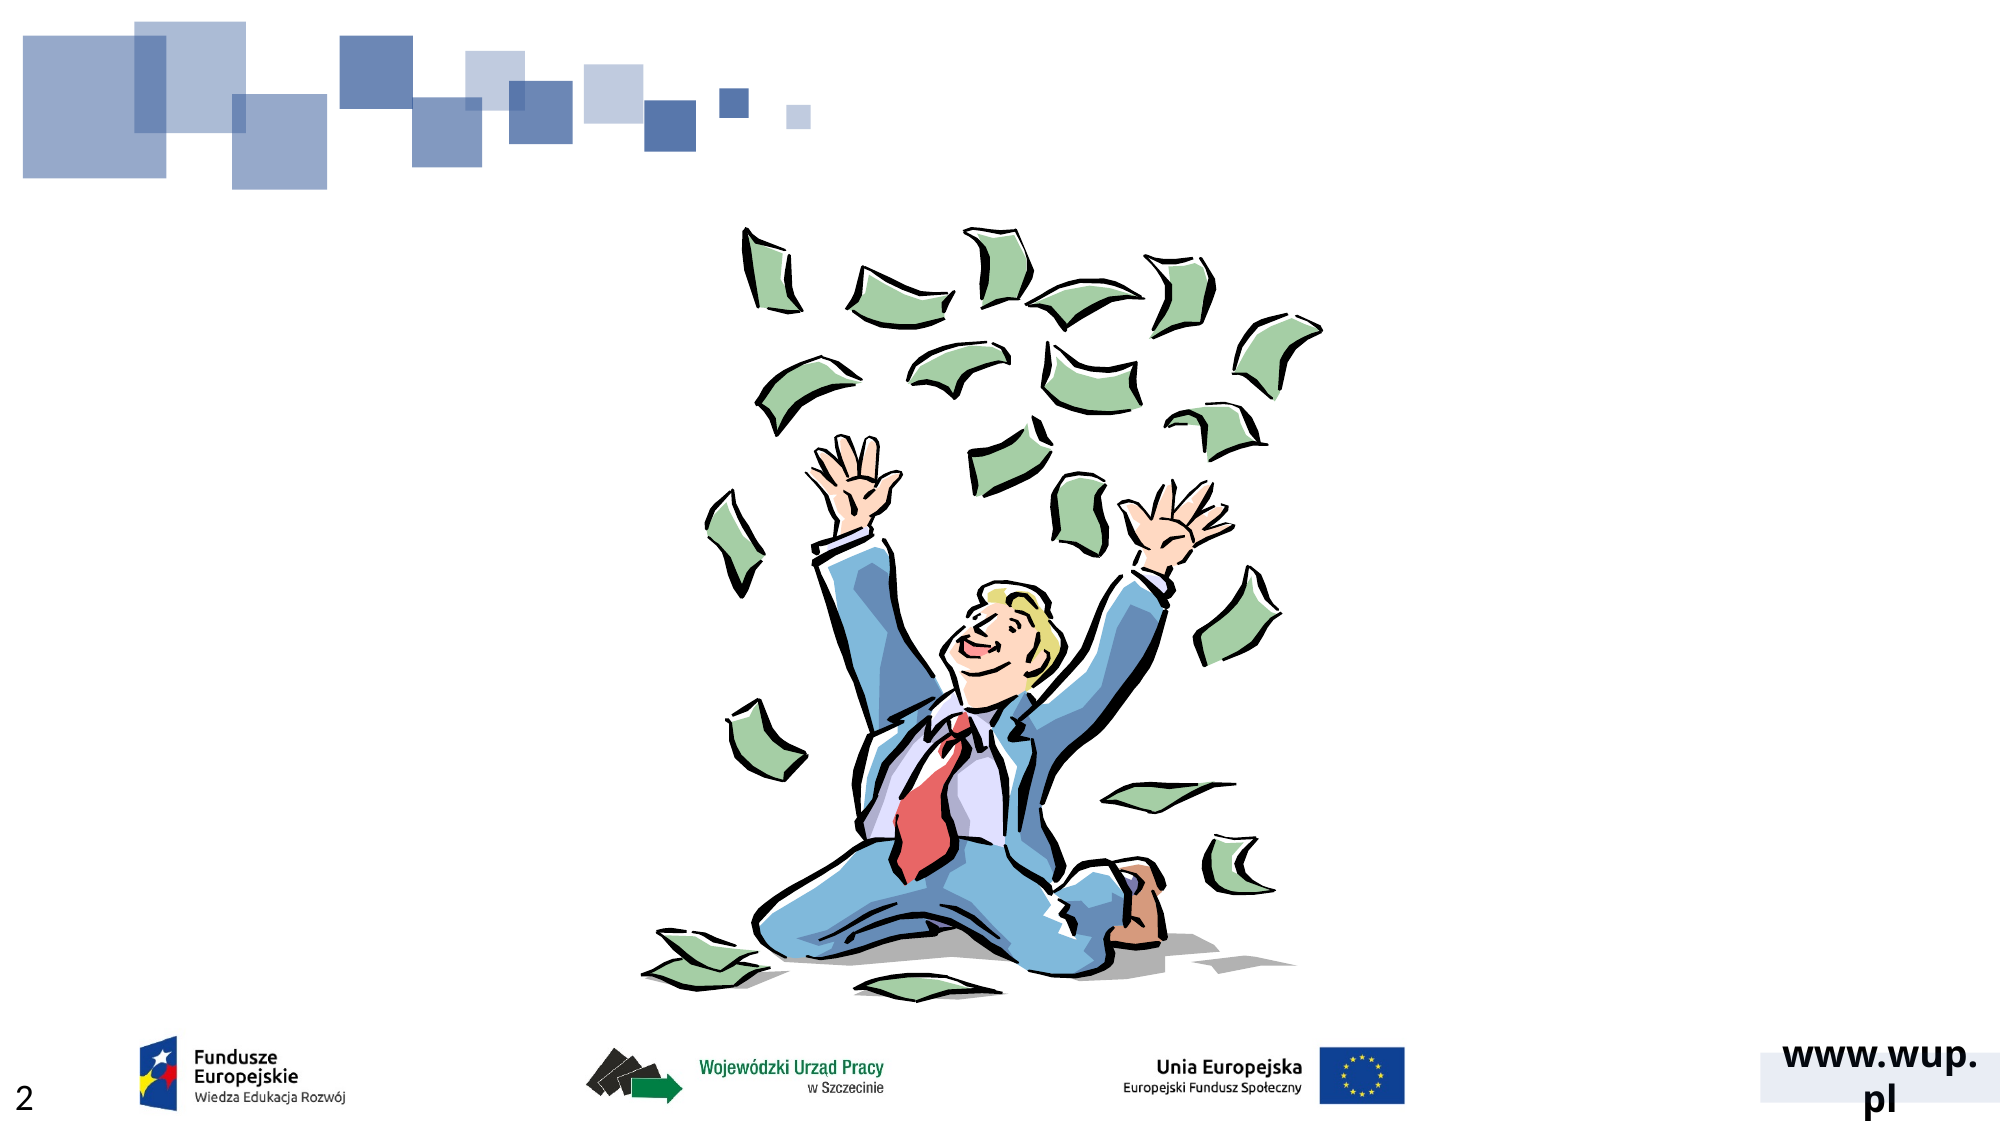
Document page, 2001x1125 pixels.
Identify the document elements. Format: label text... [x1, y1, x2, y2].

picture [640, 222, 1333, 1010]
picture [1104, 1027, 1407, 1123]
picture [139, 1017, 363, 1065]
slide_number 2 [0, 1065, 467, 1125]
picture [574, 1036, 894, 1115]
